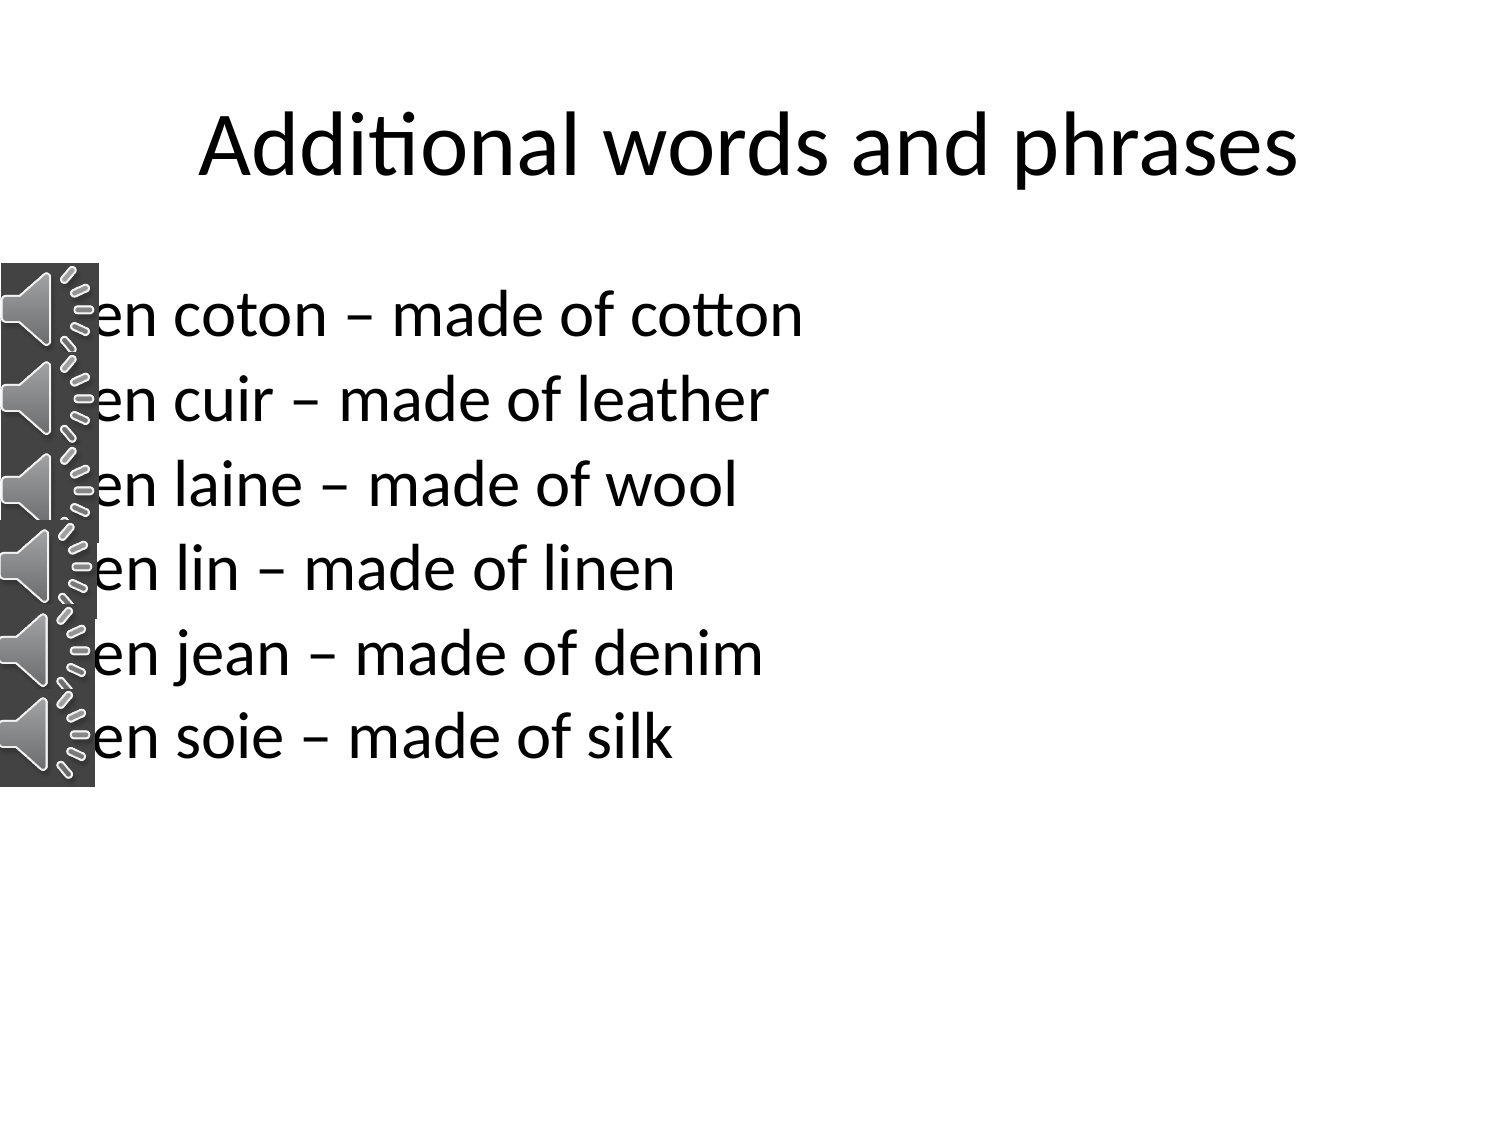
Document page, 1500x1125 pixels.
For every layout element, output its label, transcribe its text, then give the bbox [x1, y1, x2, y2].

text_box en laine – made of wool [104, 431, 1425, 516]
text_box en jean – made of denim [102, 601, 1427, 684]
text_box en soie – made of silk [76, 684, 1427, 804]
text_box en cuir – made of leather [104, 347, 1425, 431]
list en coton – made of cotton [101, 262, 1425, 347]
picture [0, 262, 101, 789]
title Additional words and phrases [75, 45, 1425, 233]
text_box en lin – made of linen [104, 516, 1427, 601]
